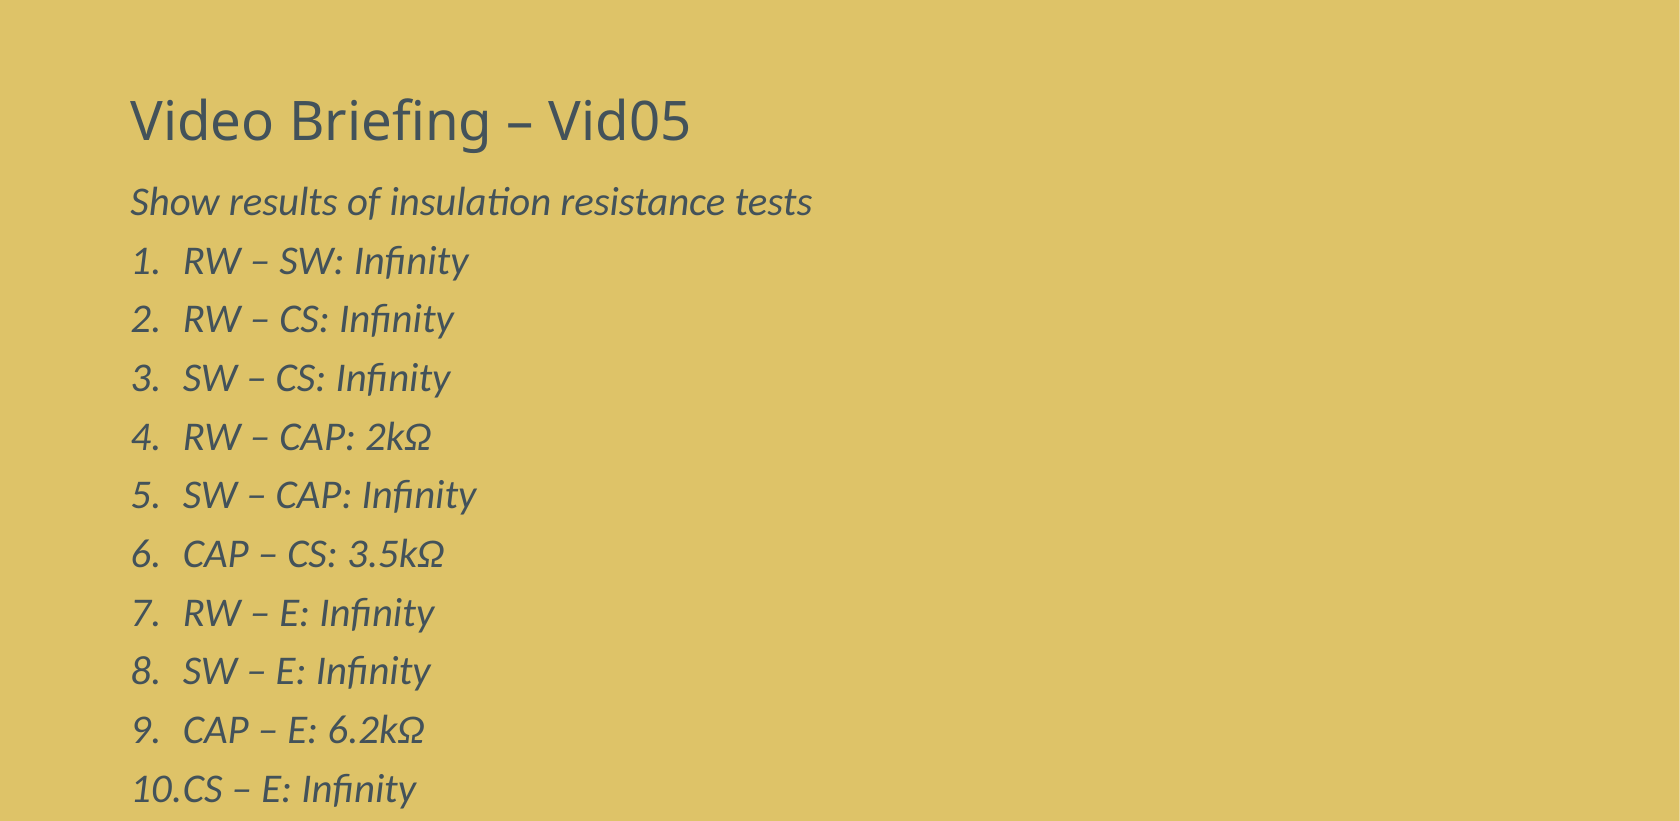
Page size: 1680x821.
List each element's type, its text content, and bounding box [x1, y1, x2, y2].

title Video Briefing – Vid05 [115, 43, 1565, 172]
list Show results of insulation resistance tests RW – SW: Infinity RW – CS: Infinity SW – CS: Infinity RW – CAP: 2kΩ SW – CAP: Infinity CAP – CS: 3.5kΩ RW – E: Infinity SW – E: Infinity CAP – E: 6.2kΩ CS – E: Infinity [115, 172, 1565, 821]
